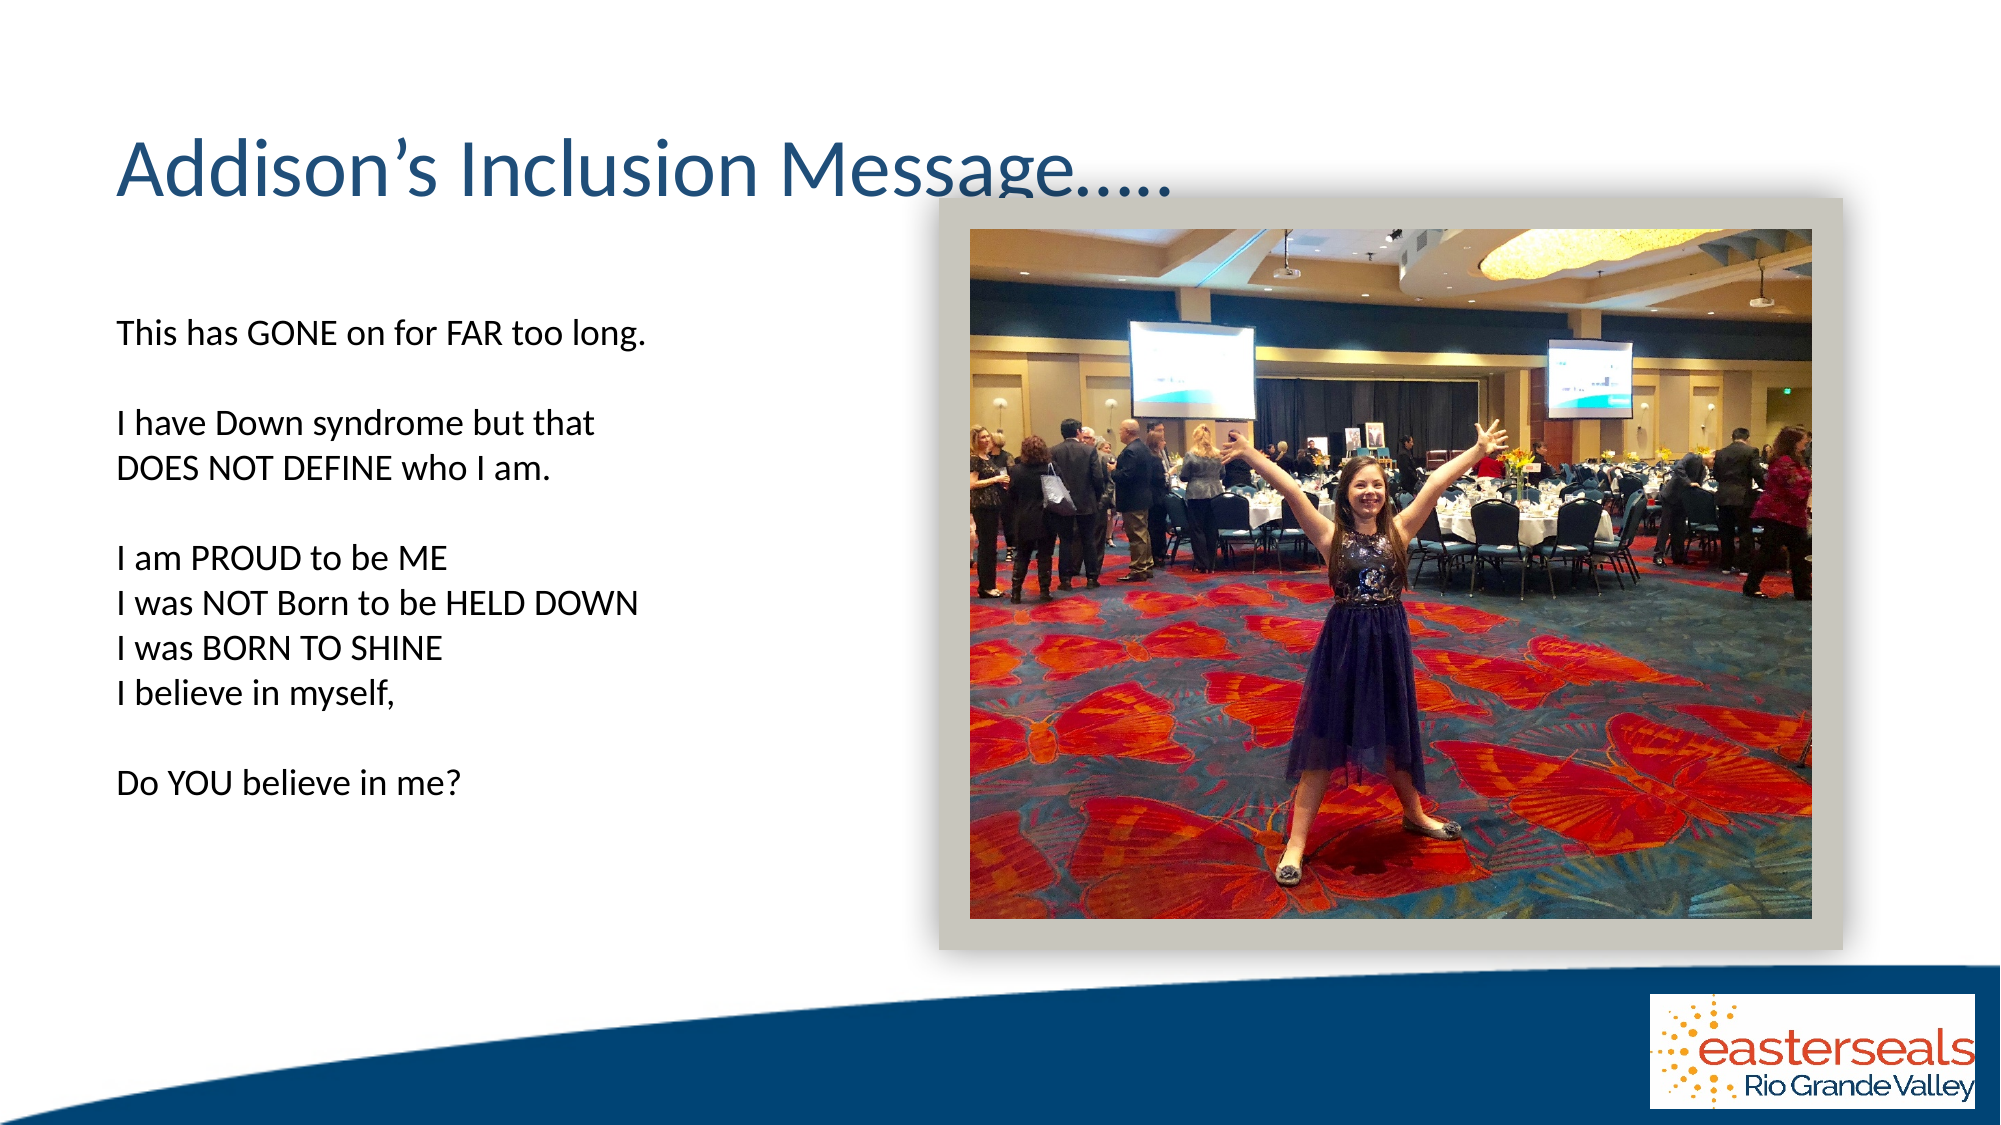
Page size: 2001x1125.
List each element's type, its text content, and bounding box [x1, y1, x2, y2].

text_box This has GONE on for FAR too long. I have Down syndrome but that DOES NOT DEFINE who I am. I am PROUD to be ME I was NOT Born to be HELD DOWN I was BORN TO SHINE I believe in myself, Do YOU believe in me? [1813, 255, 1823, 856]
text_box This has GONE on for FAR too long. I have Down syndrome but that DOES NOT DEFINE who I am. I am PROUD to be ME I was NOT Born to be HELD DOWN I was BORN TO SHINE I believe in myself, Do YOU believe in me? [101, 255, 969, 856]
text_box Addison’s Inclusion Message….. [101, 105, 1203, 221]
picture [0, 925, 2000, 1125]
picture [969, 228, 1813, 919]
